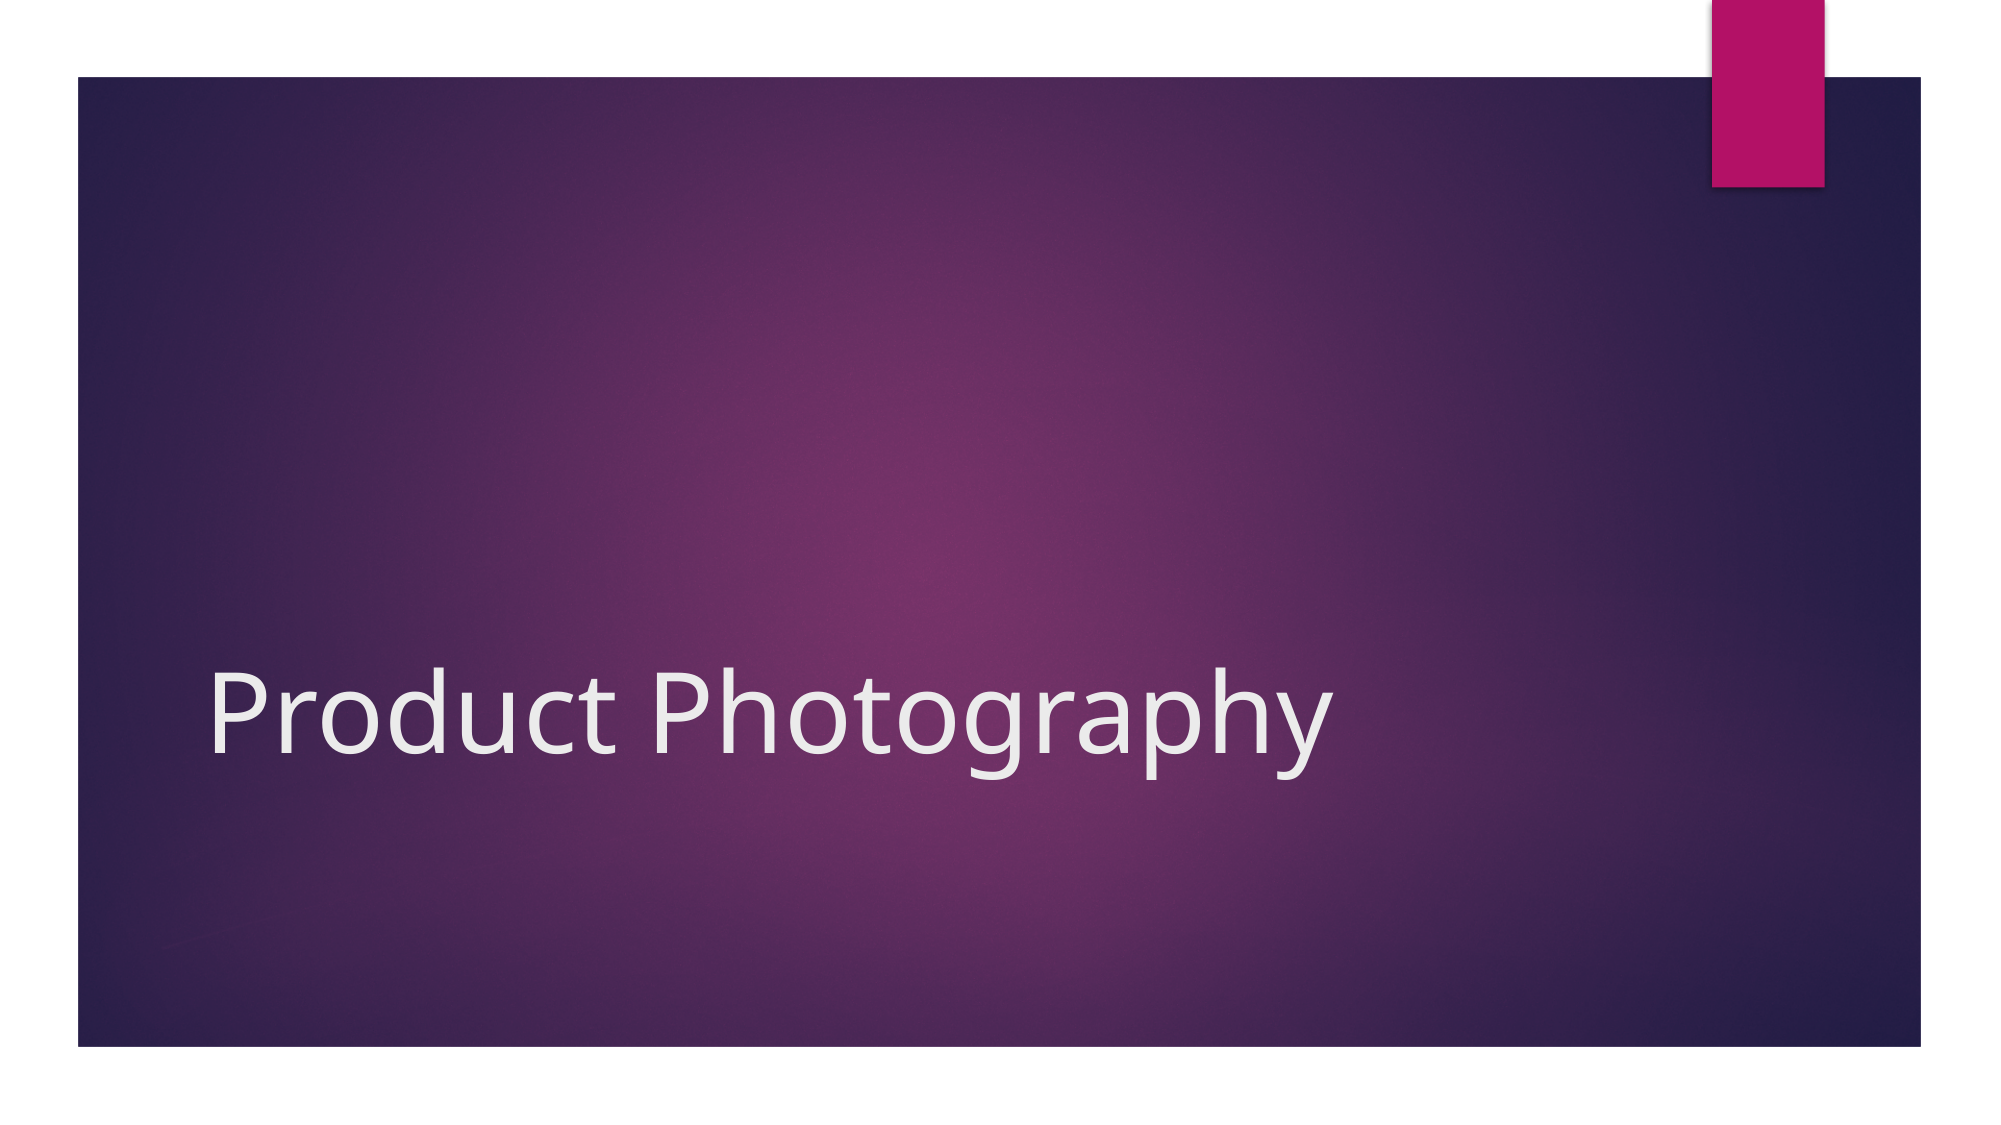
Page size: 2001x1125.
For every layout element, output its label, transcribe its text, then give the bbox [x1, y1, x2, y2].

title Product Photography [189, 344, 1638, 784]
